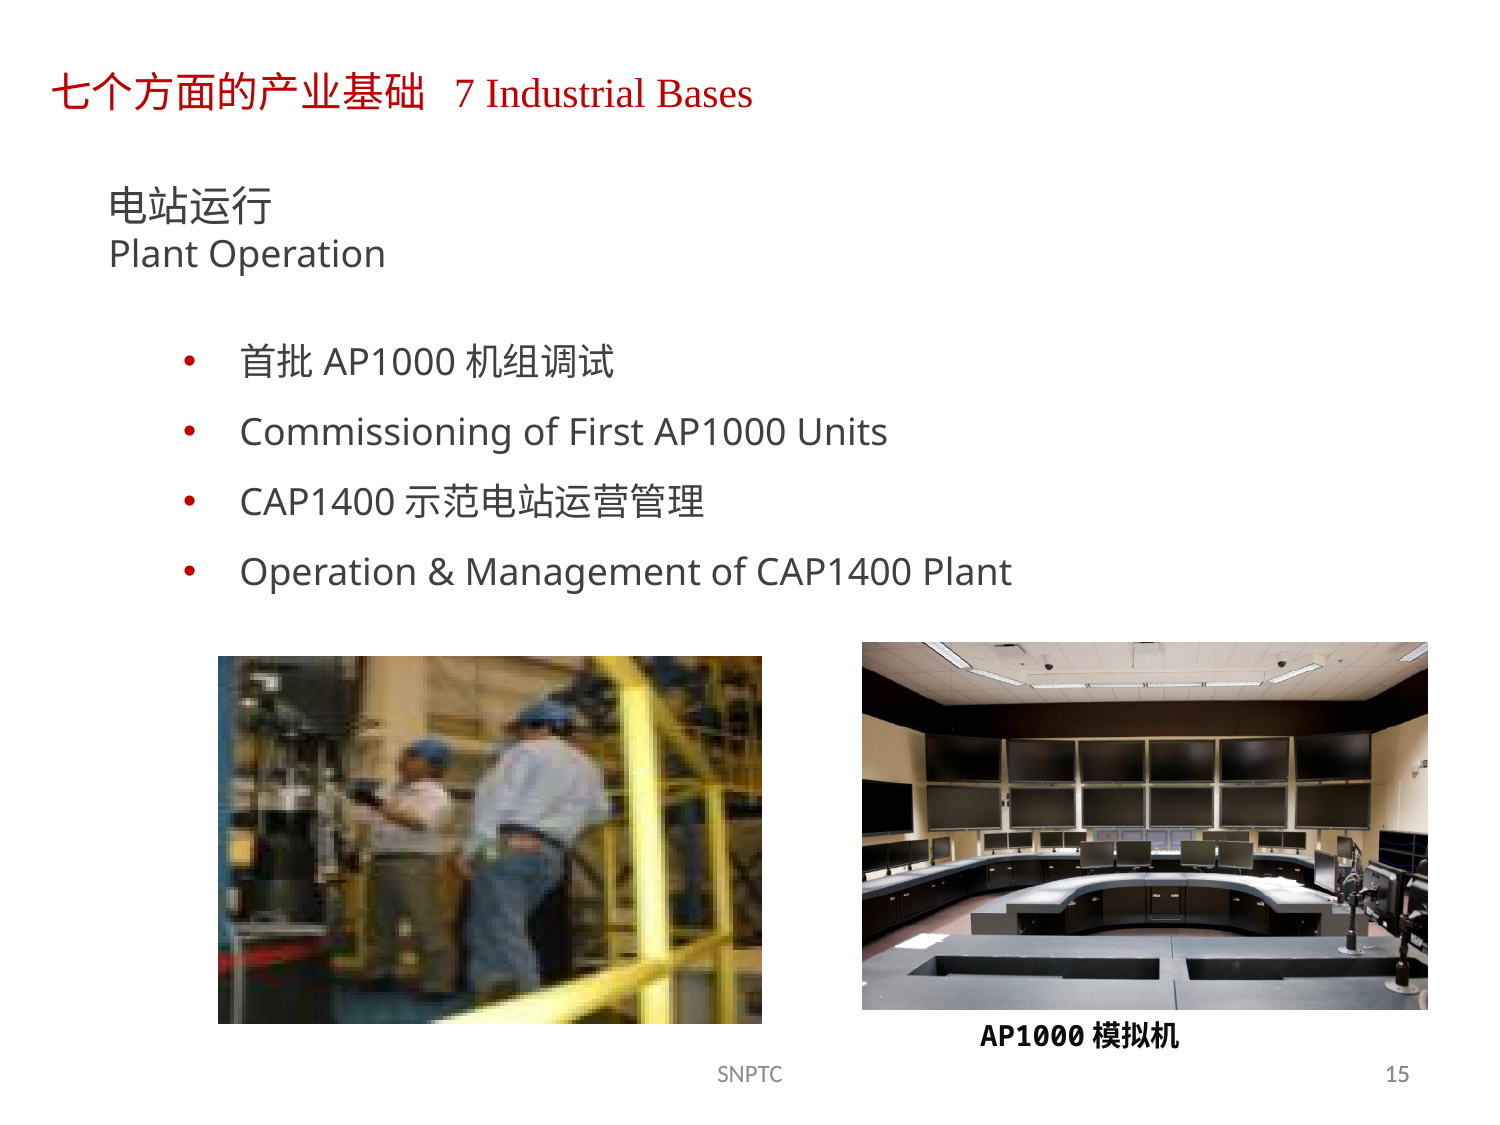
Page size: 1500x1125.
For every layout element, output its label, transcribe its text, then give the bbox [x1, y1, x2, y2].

text_box AP1000模拟机 [965, 1018, 1221, 1060]
slide_number 15 [1074, 1042, 1425, 1103]
picture [862, 642, 1428, 1010]
text_box 电站运行 Plant Operation [35, 172, 455, 283]
text_box 七个方面的产业基础 7 Industrial Bases [35, 58, 1221, 124]
picture [218, 656, 763, 1024]
footer SNPTC [512, 1042, 988, 1103]
text_box 首批AP1000机组调试 Commissioning of First AP1000 Units CAP1400示范电站运营管理 Operation & Management of CAP1400 Plant [183, 338, 1388, 669]
